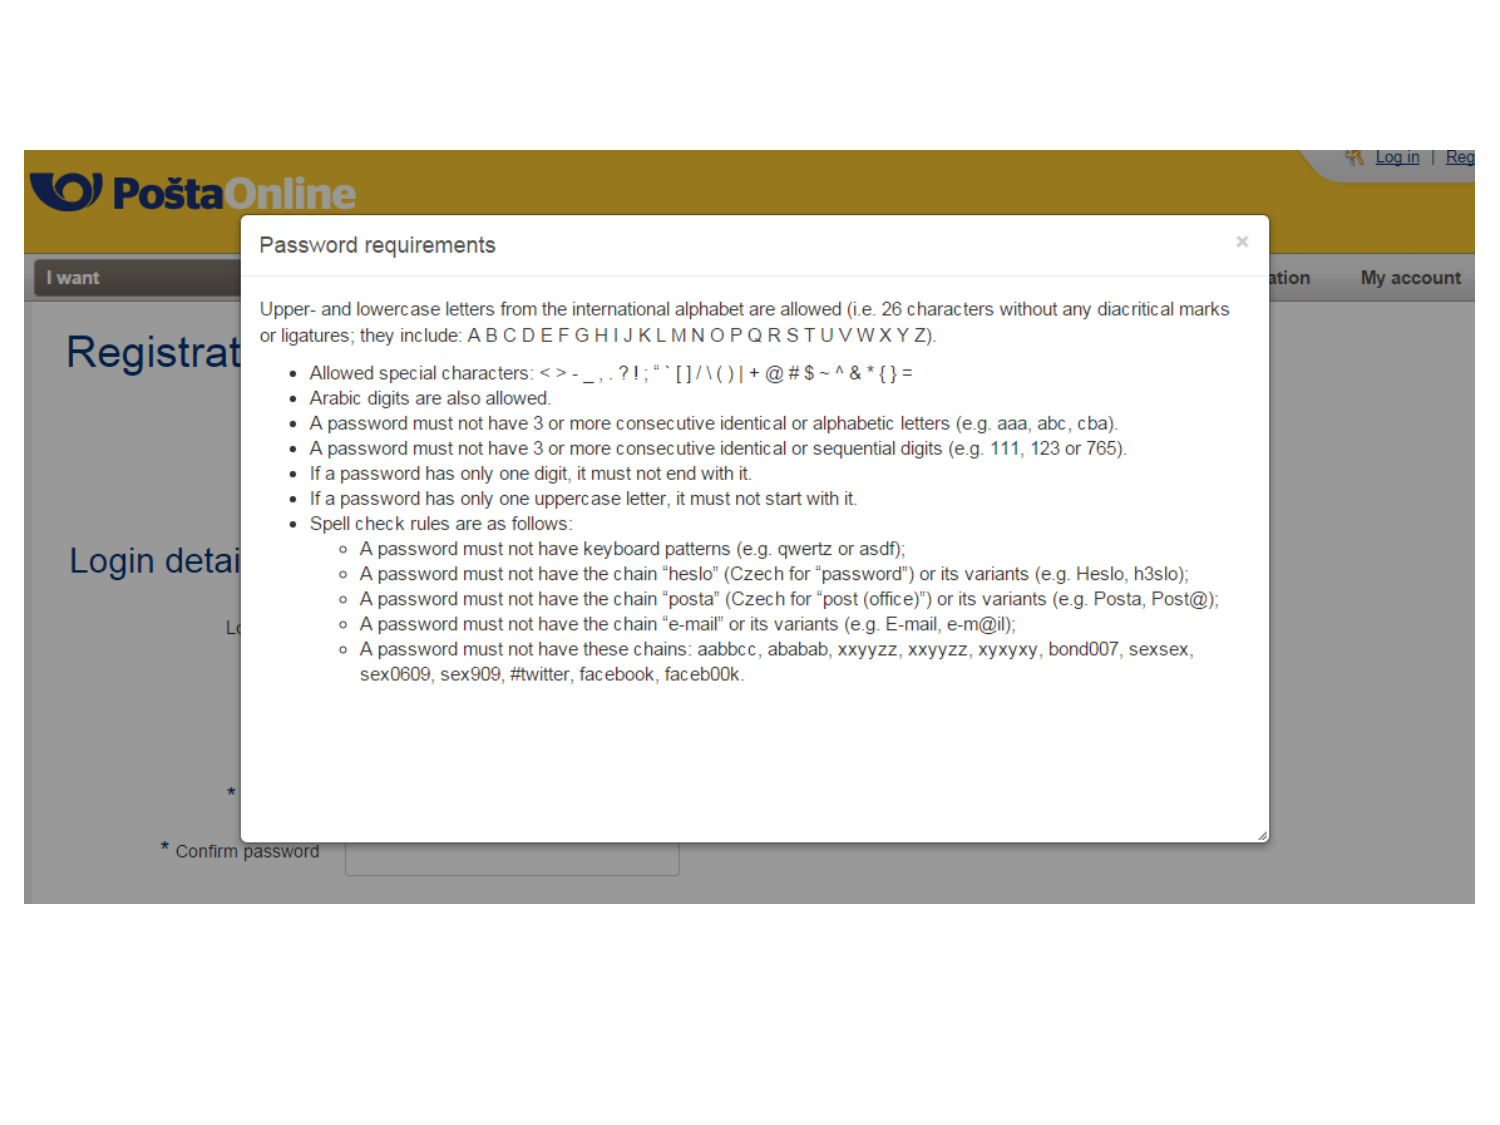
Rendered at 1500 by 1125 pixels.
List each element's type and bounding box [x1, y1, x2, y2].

picture [24, 150, 1476, 904]
